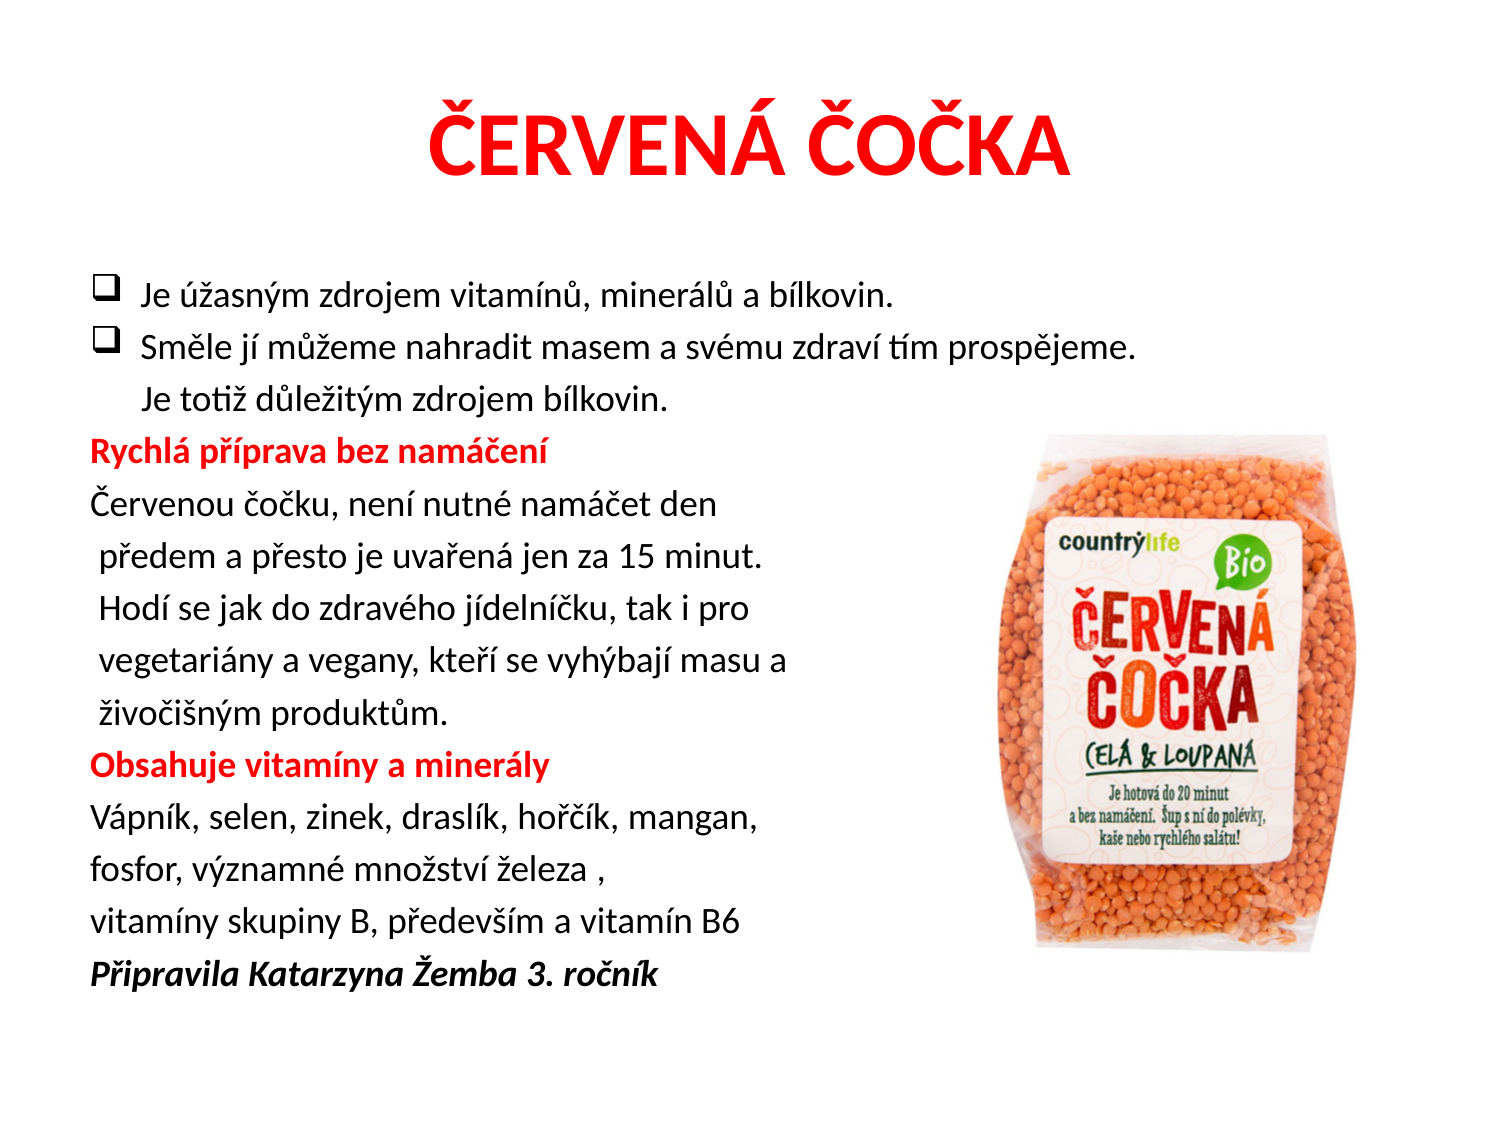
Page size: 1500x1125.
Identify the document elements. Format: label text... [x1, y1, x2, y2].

picture [891, 408, 1464, 982]
list Je úžasným zdrojem vitamínů, minerálů a bílkovin. Směle jí můžeme nahradit masem a svému zdraví tím prospějeme. Je totiž důležitým zdrojem bílkovin. Rychlá příprava bez namáčení Červenou čočku, není nutné namáčet den předem a přesto je uvařená jen za 15 minut. Hodí se jak do zdravého jídelníčku, tak i pro vegetariány a vegany, kteří se vyhýbají masu a živočišným produktům. Obsahuje vitamíny a minerály Vápník, selen, zinek, draslík, hořčík, mangan, fosfor, významné množství železa , vitamíny skupiny B, především a vitamín B6 Připravila Katarzyna Žemba 3. ročník [75, 262, 1425, 1005]
title ČERVENÁ ČOČKA [75, 45, 1425, 233]
